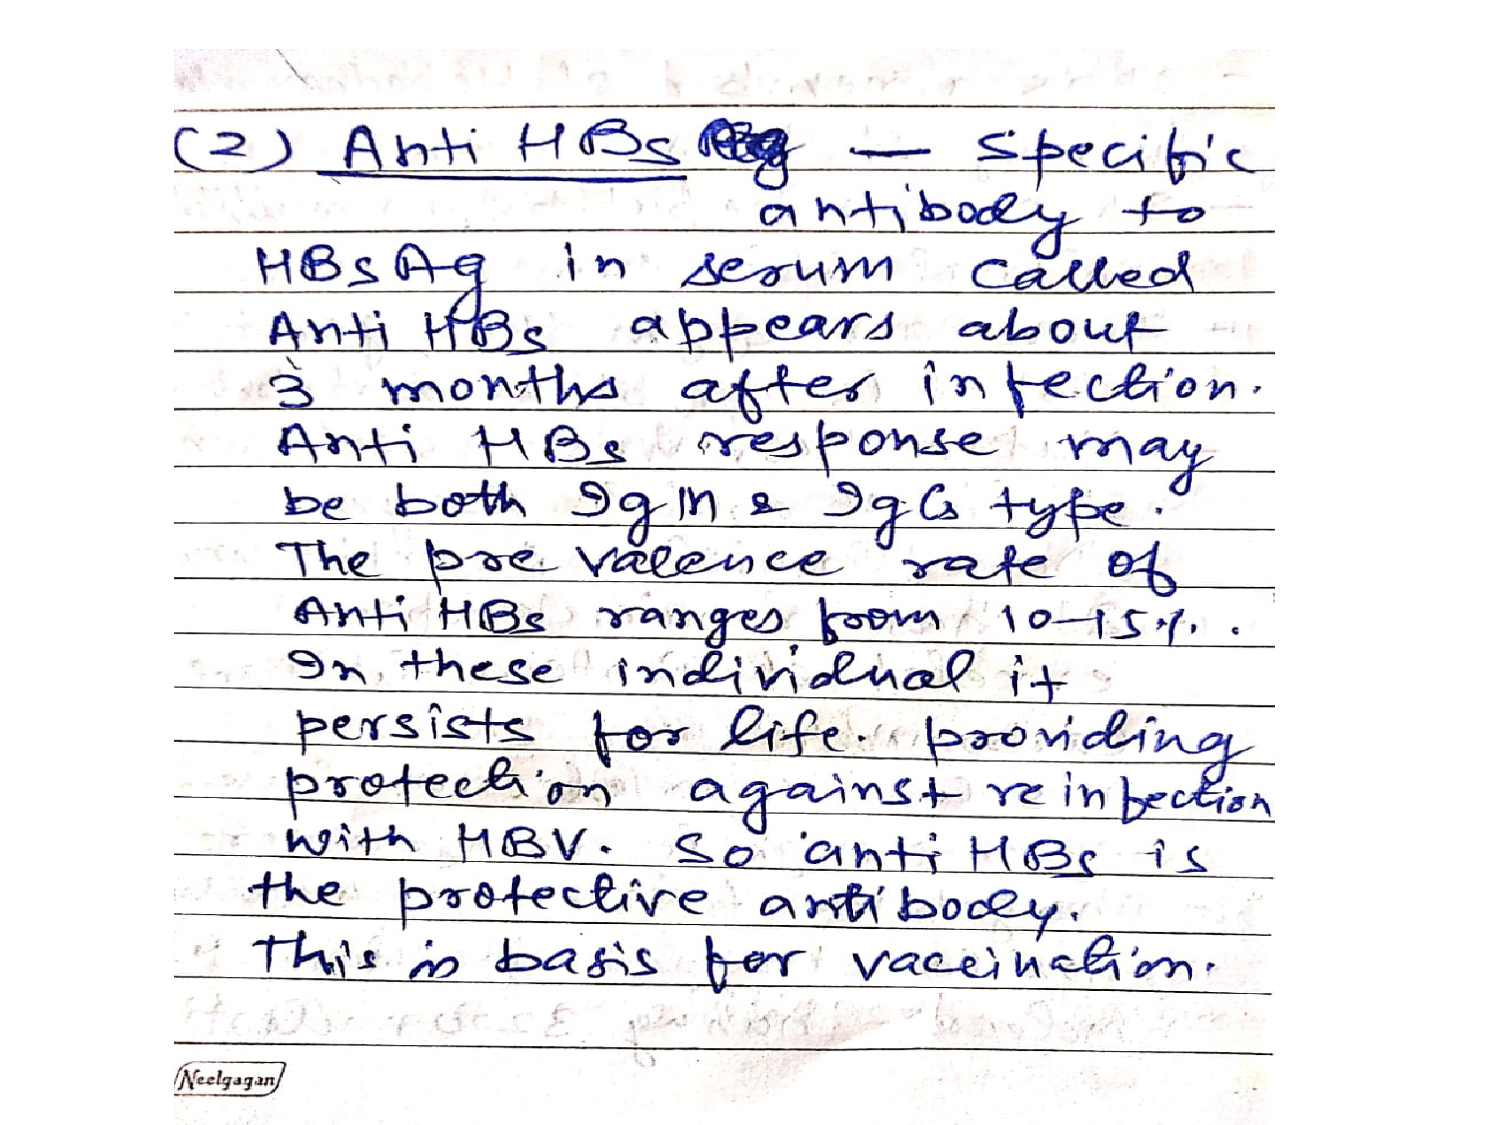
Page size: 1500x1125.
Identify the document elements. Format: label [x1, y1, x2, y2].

list [174, 49, 1276, 1125]
